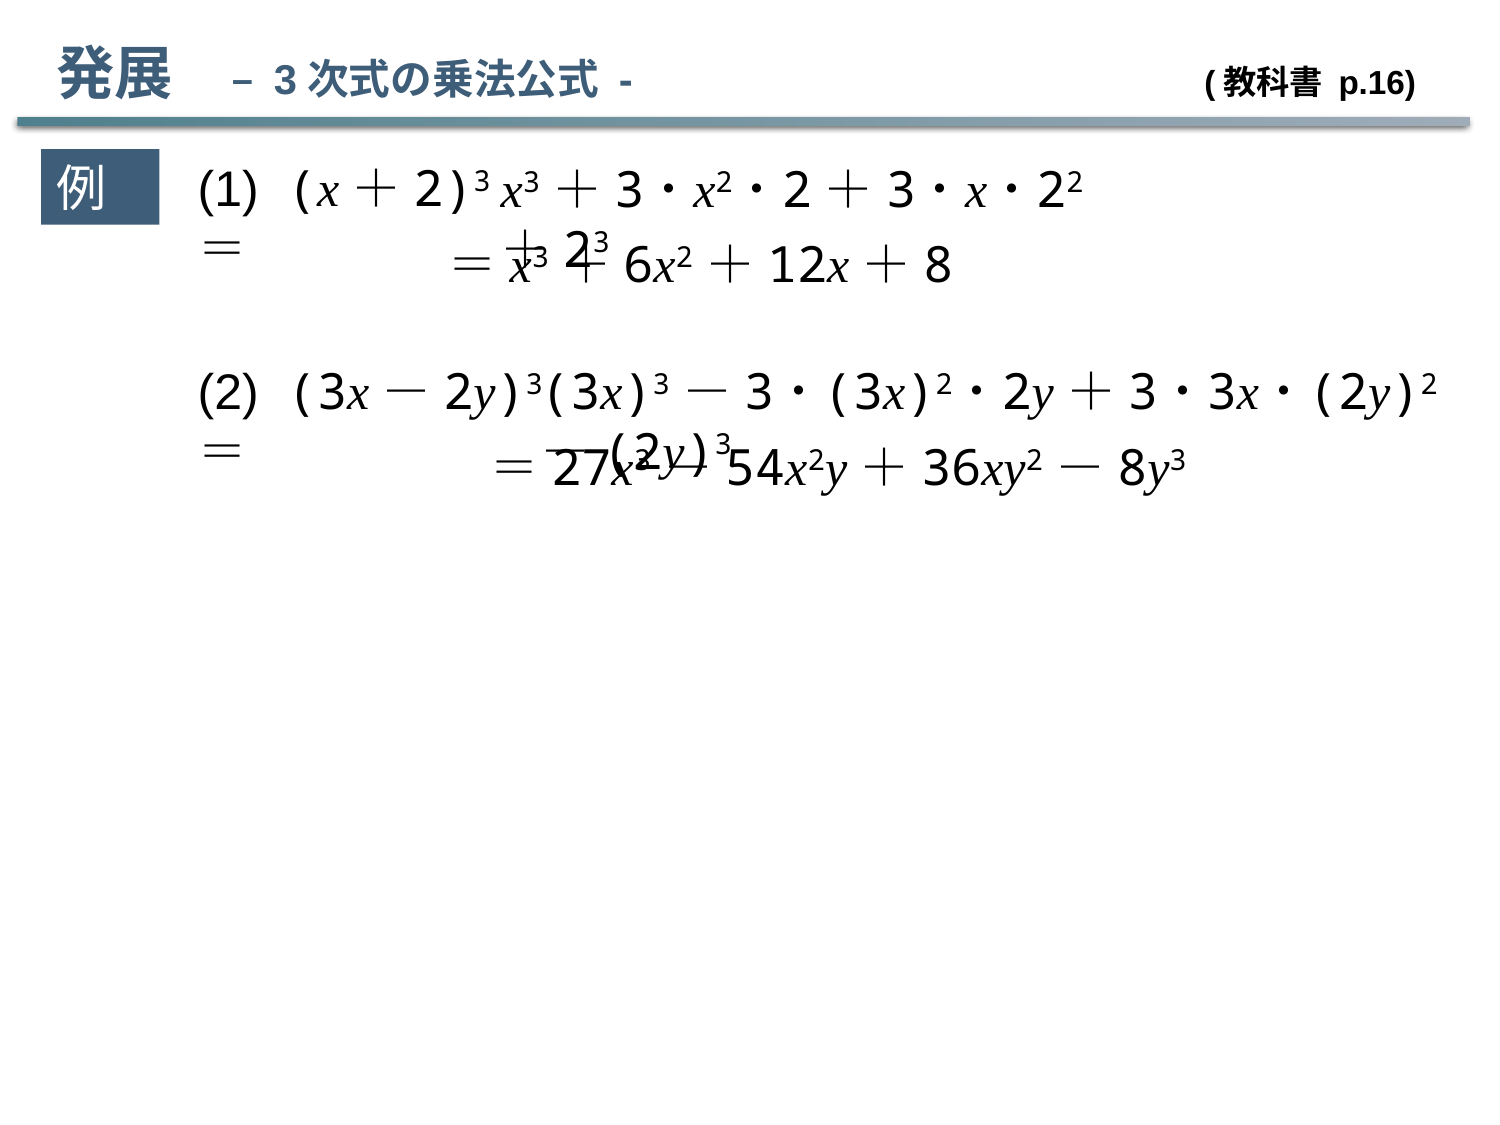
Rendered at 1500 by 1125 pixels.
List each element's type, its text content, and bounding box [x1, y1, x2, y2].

text_box (3x)3－3･(3x)2･2y＋3･3x･(2y)2－(2y)3 [525, 351, 1465, 487]
text_box ＝x3＋6x2＋12x＋8 [432, 224, 1036, 300]
text_box (2) (3x－2y)3＝ [183, 351, 525, 487]
text_box 例１ [41, 148, 160, 284]
text_box x3＋3･x2･2＋3･x･22＋23 [485, 149, 1100, 285]
text_box (1) (x＋2)3＝ [183, 148, 526, 284]
text_box 発展 – 3次式の乗法公式 - (教科書 p.16) [42, 13, 1436, 114]
text_box ＝27x3－54x2y＋36xy2－8y3 [474, 427, 1247, 503]
